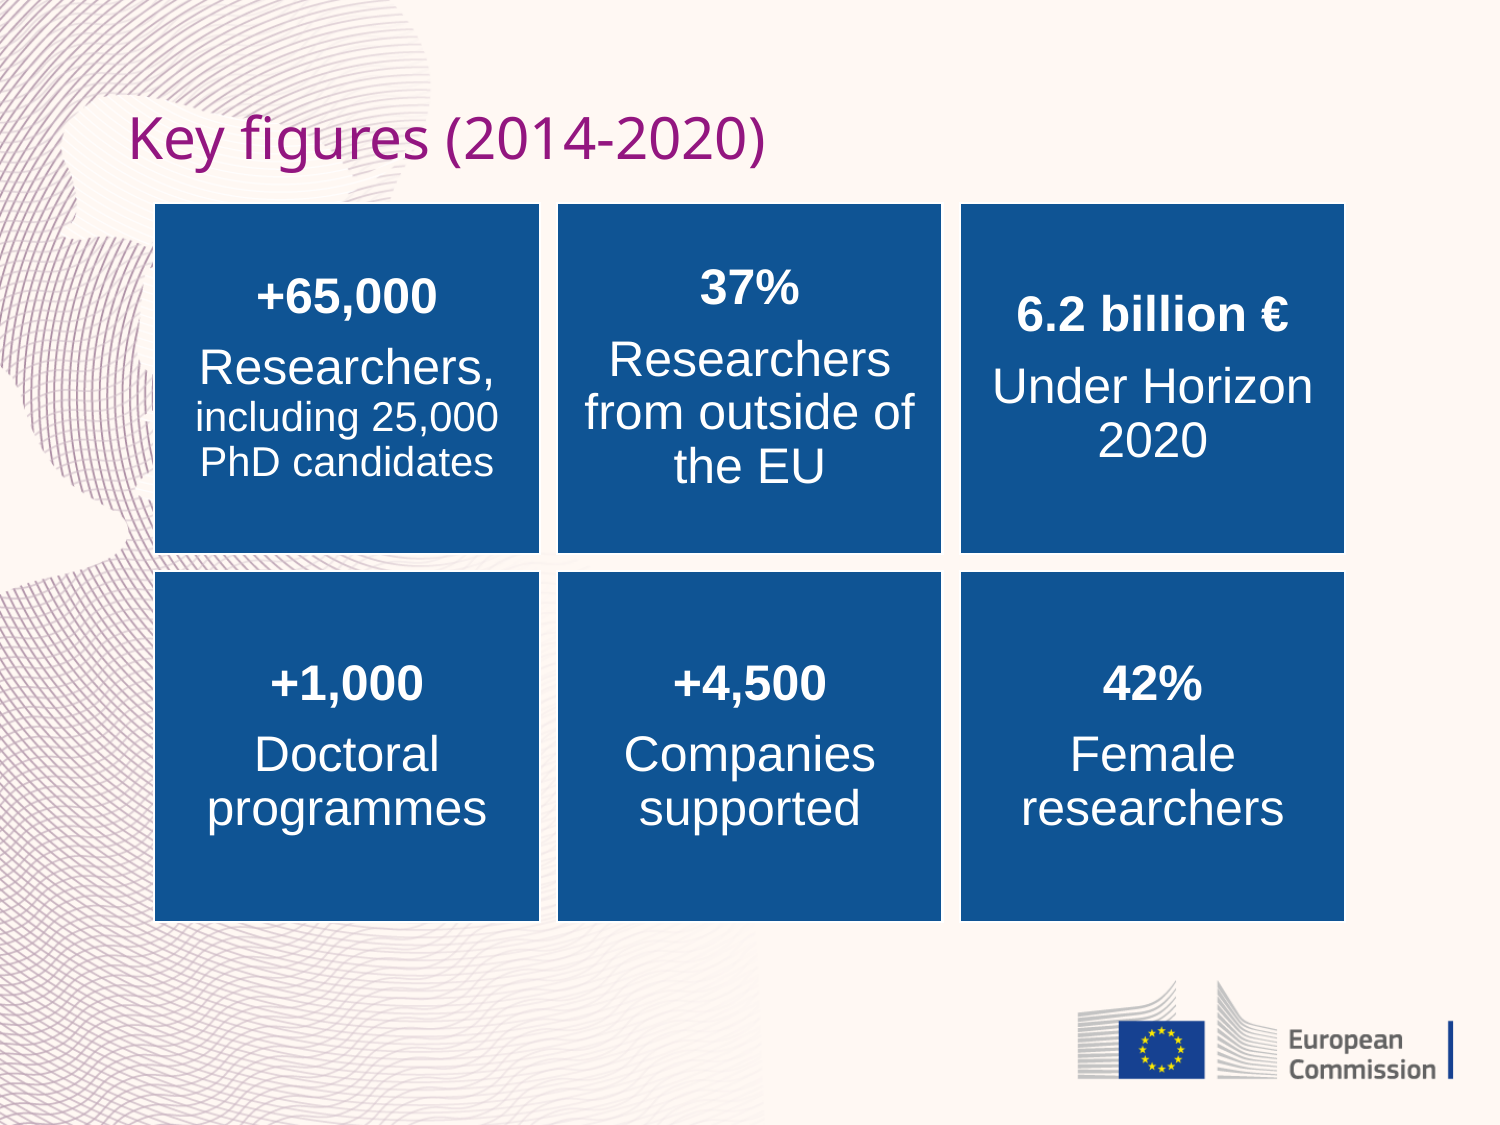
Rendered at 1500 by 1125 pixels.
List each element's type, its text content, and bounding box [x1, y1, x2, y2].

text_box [154, 133, 1346, 992]
picture [0, 0, 1500, 1125]
text_box Key figures (2014-2020) [112, 94, 1482, 172]
